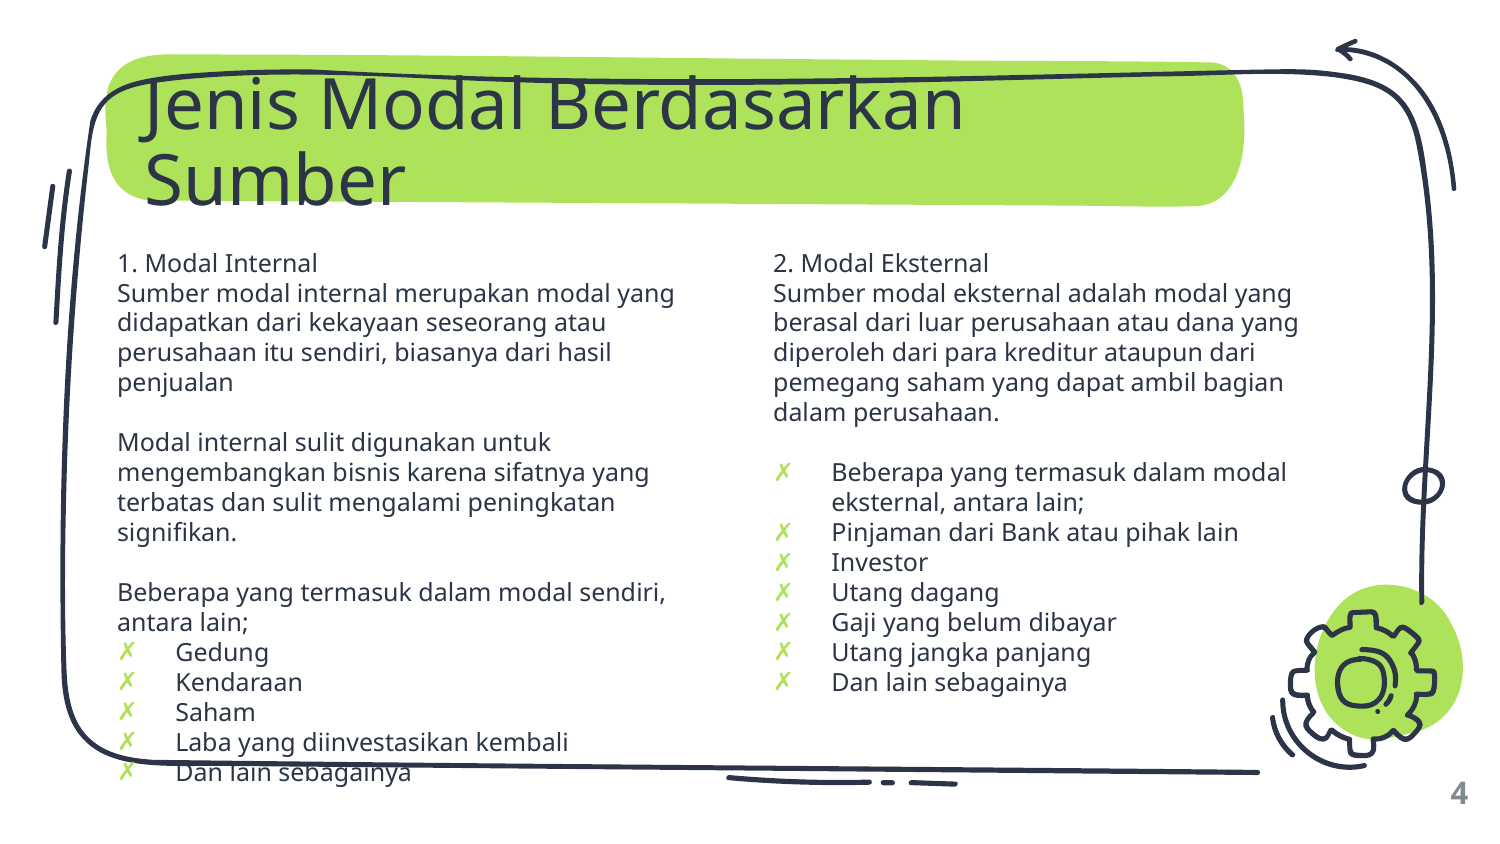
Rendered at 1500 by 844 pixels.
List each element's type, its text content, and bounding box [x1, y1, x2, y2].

text_box [1269, 715, 1296, 758]
list 1. Modal Internal Sumber modal internal merupakan modal yang didapatkan dari kekayaan seseorang atau perusahaan itu sendiri, biasanya dari hasil penjualan Modal internal sulit digunakan untuk mengembangkan bisnis karena sifatnya yang terbatas dan sulit mengalami peningkatan signifikan. Beberapa yang termasuk dalam modal sendiri, antara lain; Gedung Kendaraan Saham Laba yang diinvestasikan kembali Dan lain sebagainya [100, 247, 715, 741]
list 2. Modal Eksternal Sumber modal eksternal adalah modal yang berasal dari luar perusahaan atau dana yang diperoleh dari para kreditur ataupun dari pemegang saham yang dapat ambil bagian dalam perusahaan. Beberapa yang termasuk dalam modal eksternal, antara lain; Pinjaman dari Bank atau pihak lain Investor Utang dagang Gaji yang belum dibayar Utang jangka panjang Dan lain sebagainya [756, 247, 1354, 706]
slide_number 4 [1378, 769, 1469, 820]
text_box [1280, 697, 1367, 770]
title Jenis Modal Berdasarkan Sumber [144, 112, 1200, 178]
text_box [1287, 609, 1438, 759]
